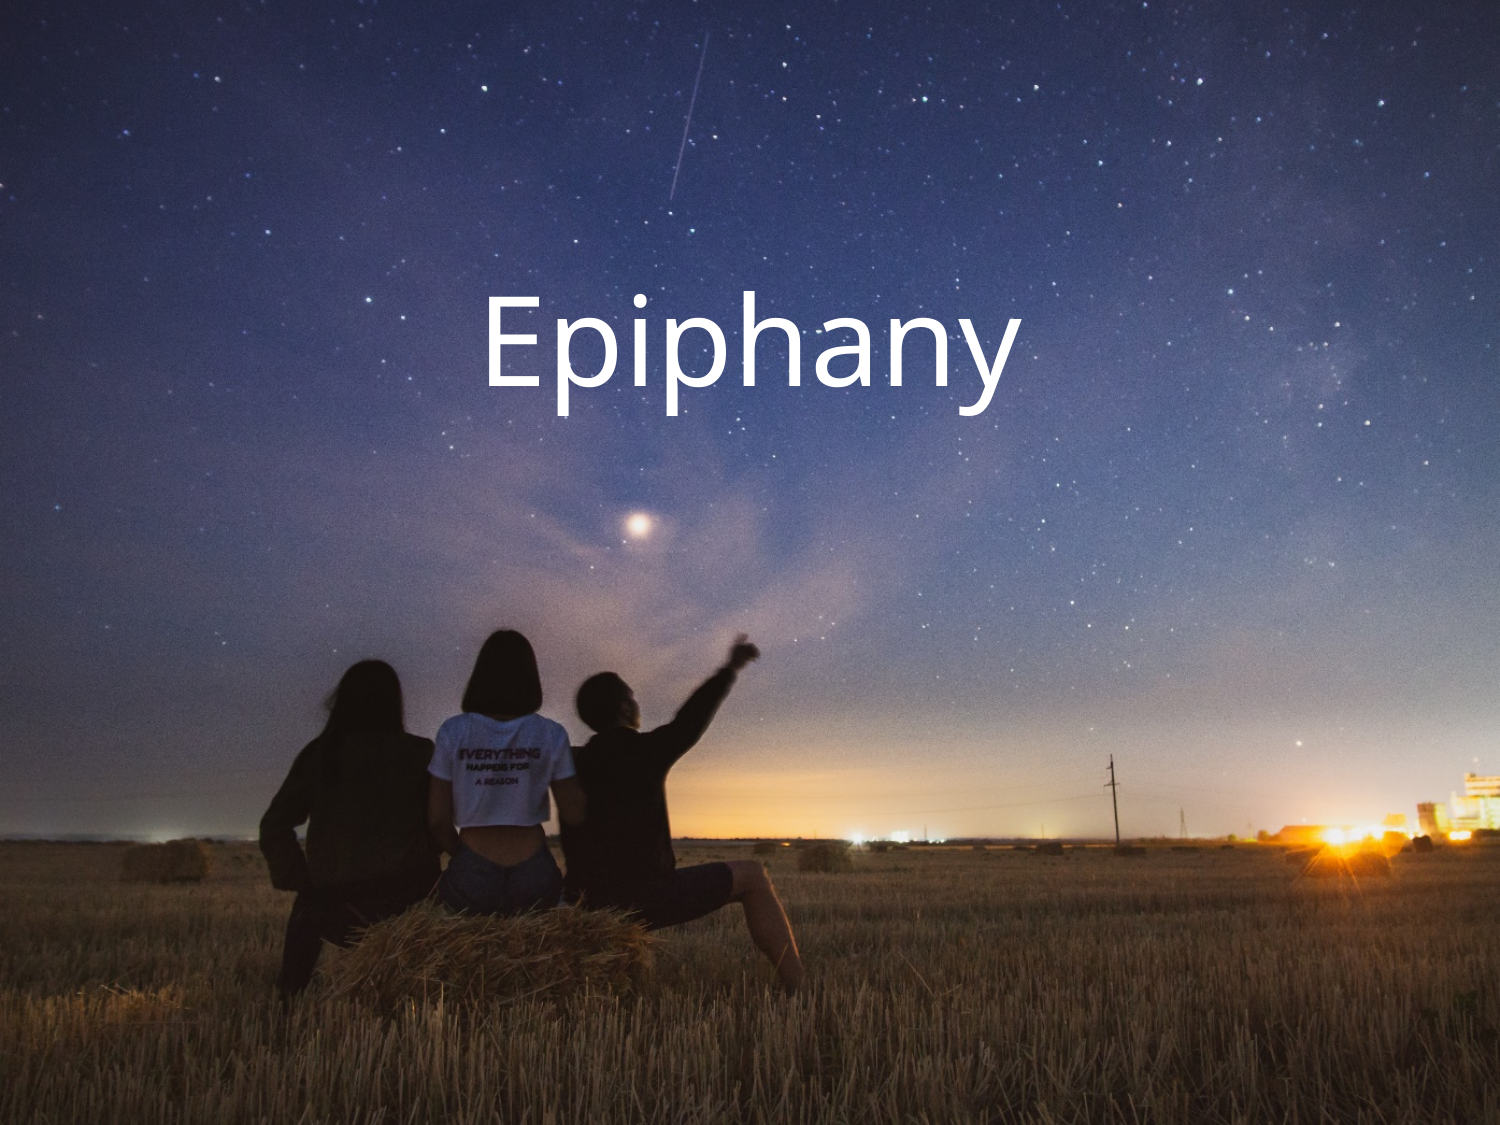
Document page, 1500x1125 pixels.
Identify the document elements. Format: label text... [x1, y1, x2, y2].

title Epiphany [112, 29, 1388, 422]
picture [0, 0, 1500, 1125]
